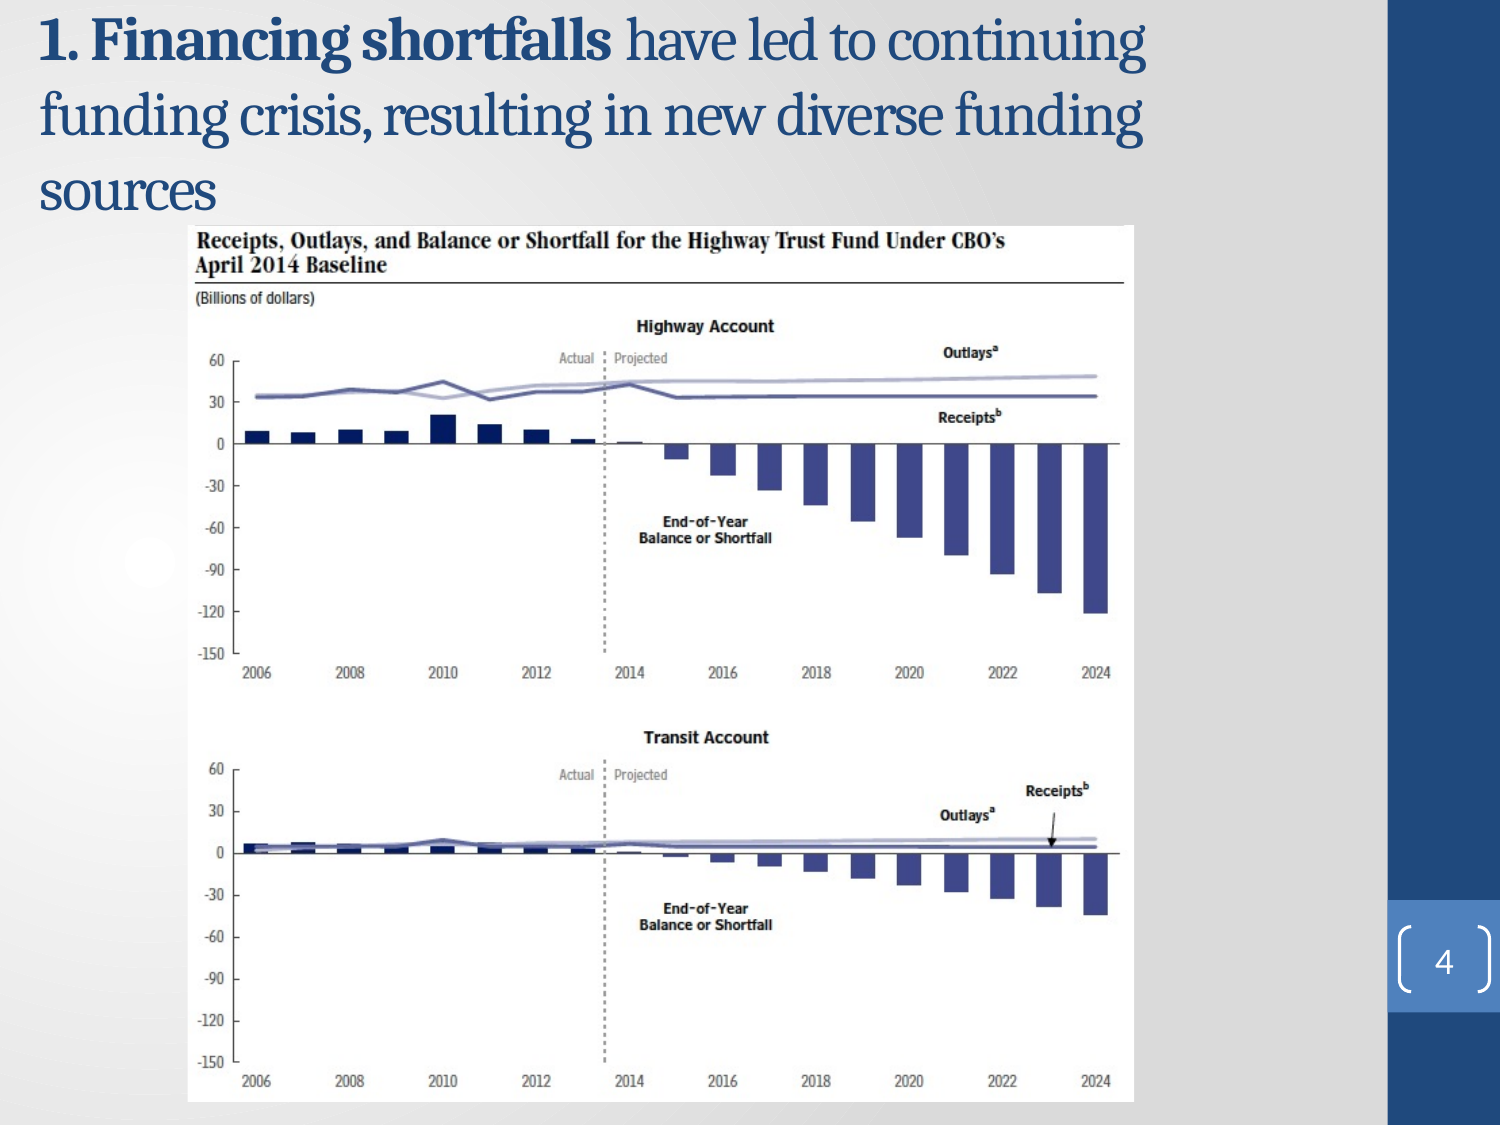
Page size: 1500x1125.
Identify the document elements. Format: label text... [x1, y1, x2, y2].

picture [186, 224, 1135, 1102]
title 1. Financing shortfalls have led to continuing funding crisis, resulting in new diverse funding sources [24, 0, 1325, 225]
slide_number 4 [1397, 925, 1492, 994]
